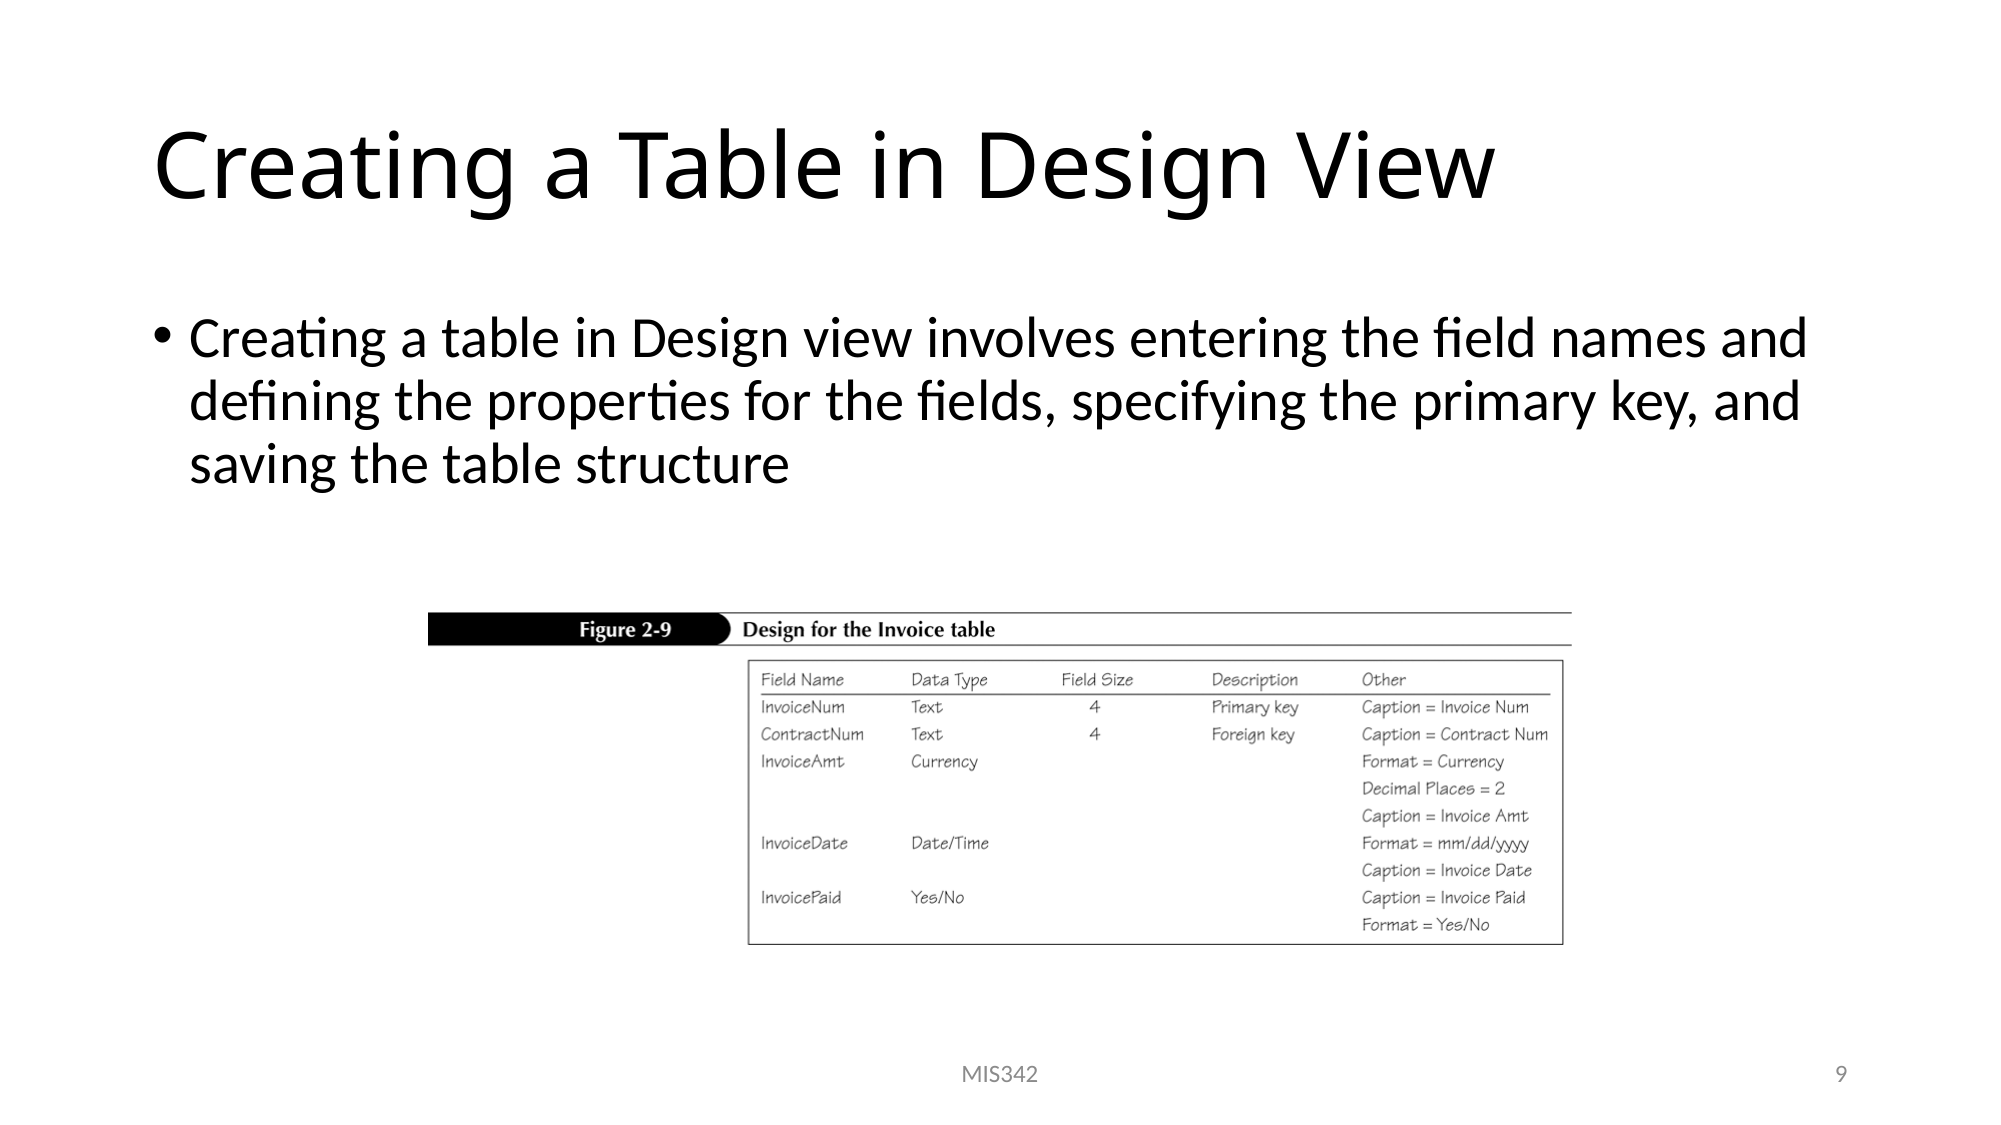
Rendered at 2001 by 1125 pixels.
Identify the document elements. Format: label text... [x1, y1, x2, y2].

footer MIS342 [662, 1042, 1338, 1103]
slide_number 9 [1412, 1042, 1863, 1103]
picture [428, 612, 1572, 945]
title Creating a Table in Design View [137, 59, 1863, 278]
list Creating a table in Design view involves entering the field names and defining the properties for the fields, specifying the primary key, and saving the table structure [137, 299, 1863, 1014]
